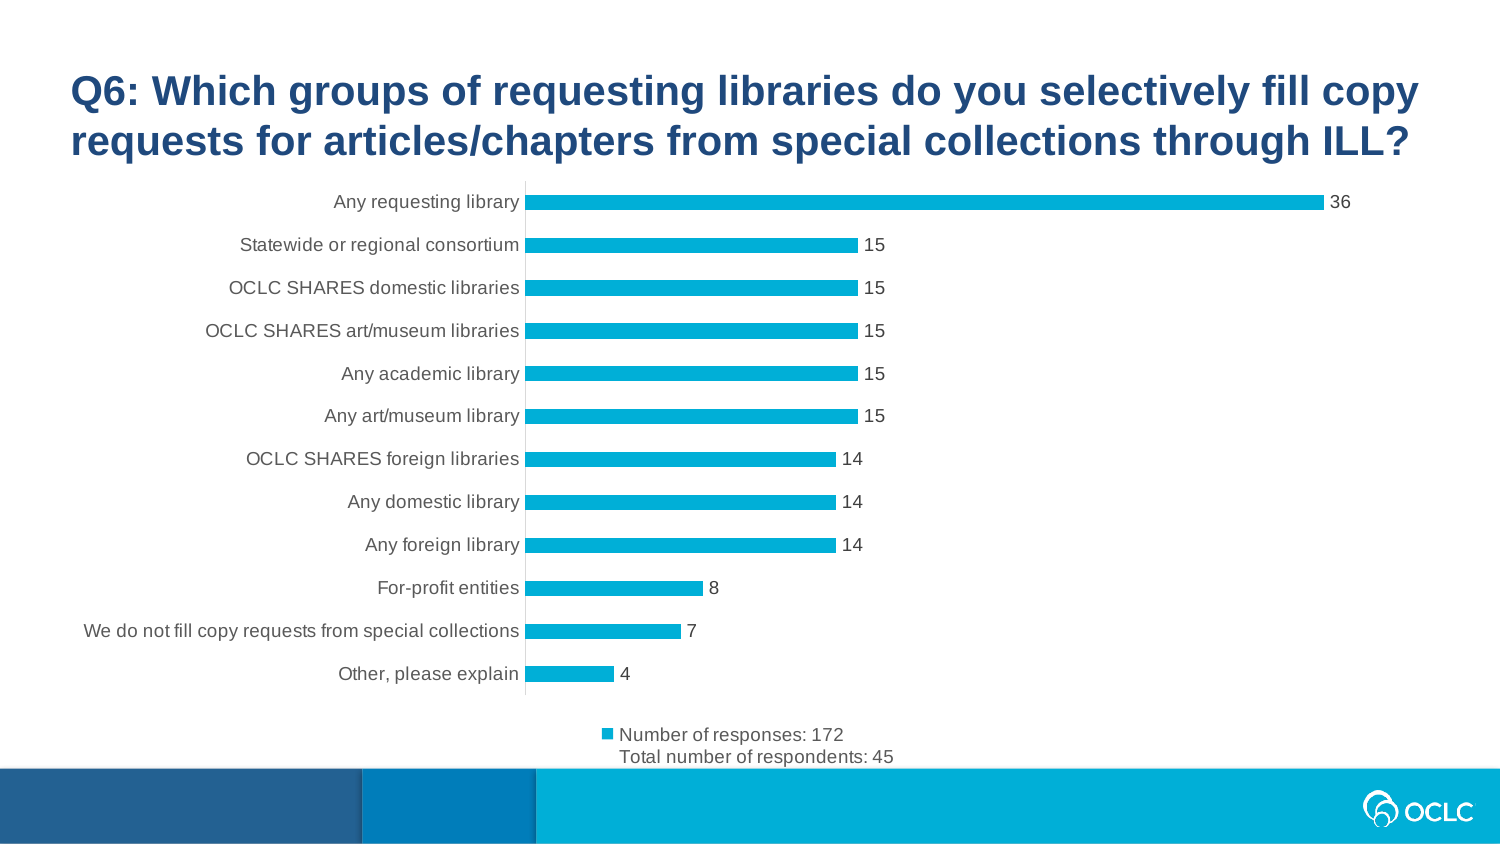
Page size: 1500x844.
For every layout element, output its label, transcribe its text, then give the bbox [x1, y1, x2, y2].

list Q6: Which groups of requesting libraries do you selectively fill copy requests for articles/chapters from special collections through ILL? [55, 56, 1441, 168]
chart [55, 168, 1441, 775]
